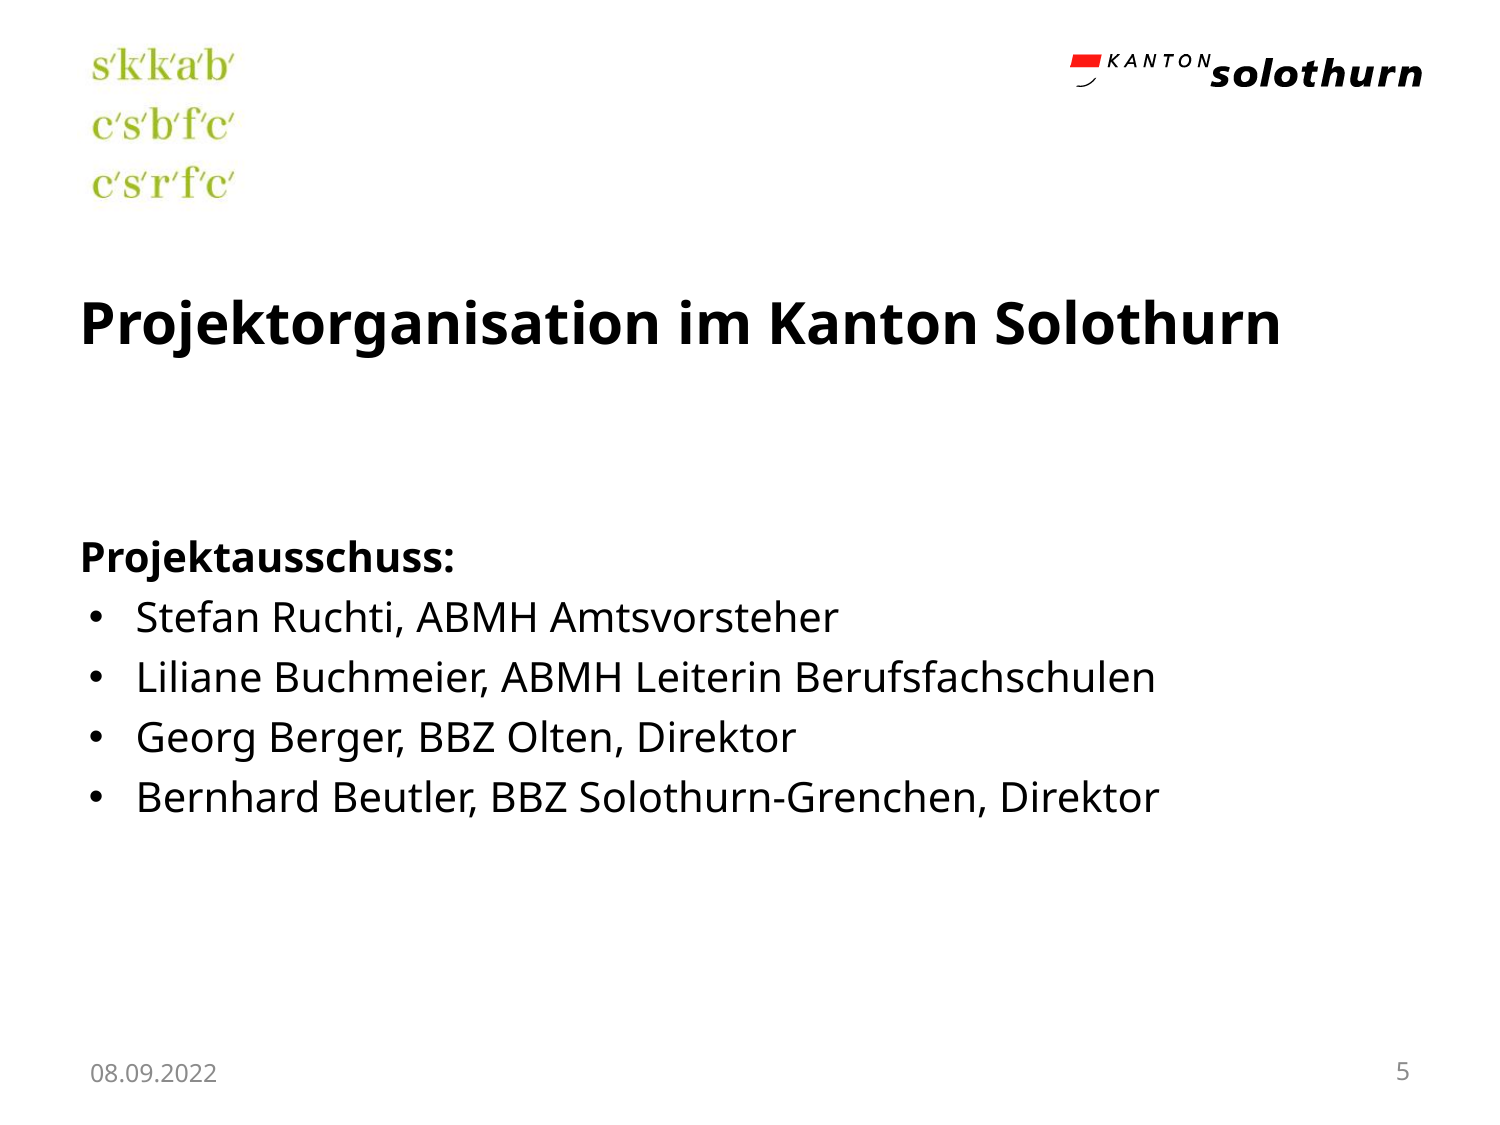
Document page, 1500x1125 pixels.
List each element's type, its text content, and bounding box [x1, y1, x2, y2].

text_box Projektorganisation im Kanton Solothurn Projektausschuss: Stefan Ruchti, ABMH Amtsvorsteher Liliane Buchmeier, ABMH Leiterin Berufsfachschulen Georg Berger, BBZ Olten, Direktor Bernhard Beutler, BBZ Solothurn-Grenchen, Direktor [64, 278, 1353, 829]
slide_number 5 [1074, 1042, 1425, 1103]
picture [1070, 54, 1425, 87]
picture [77, 27, 262, 222]
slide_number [75, 1042, 425, 1103]
